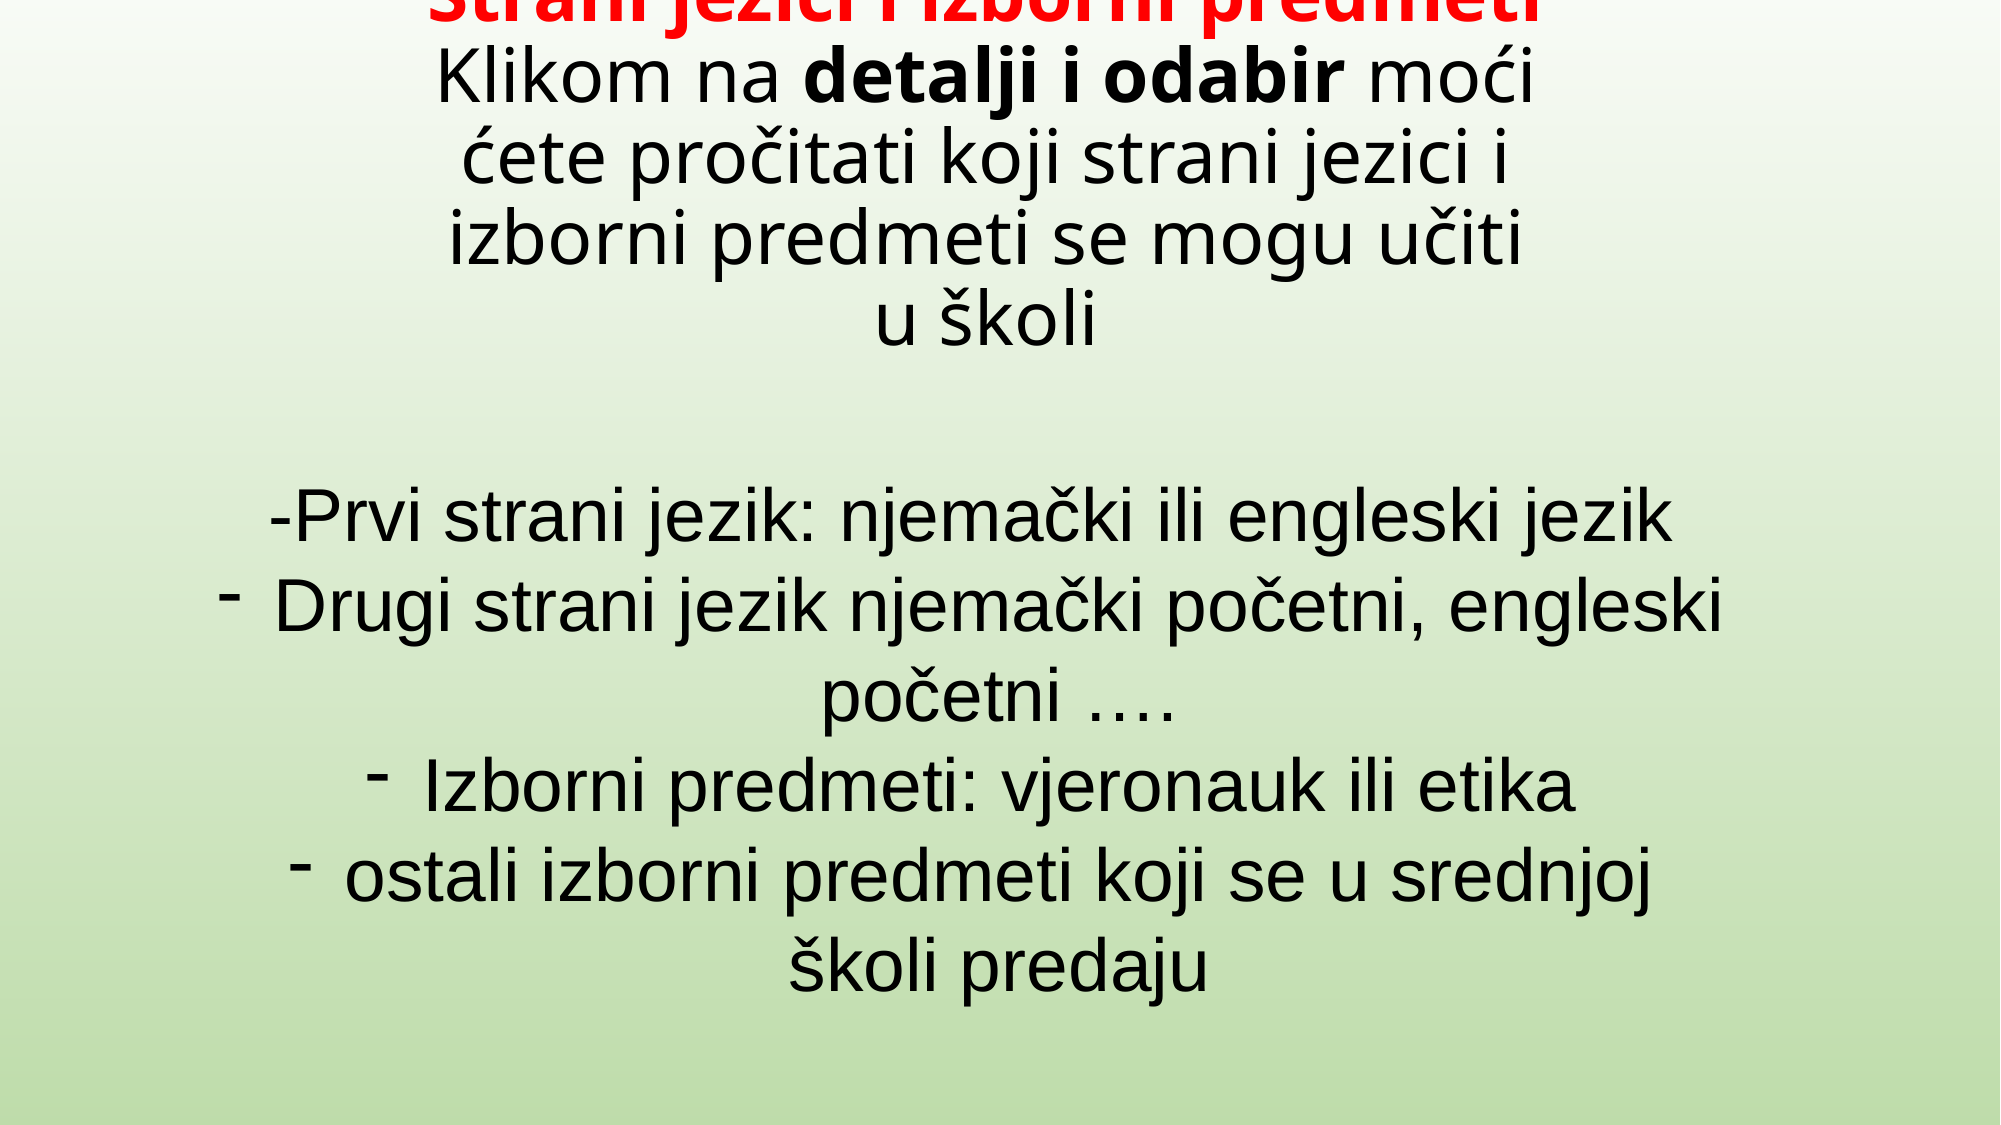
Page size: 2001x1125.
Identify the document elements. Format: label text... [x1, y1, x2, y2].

subtitle -Prvi strani jezik: njemački ili engleski jezik Drugi strani jezik njemački početni, engleski početni …. Izborni predmeti: vjeronauk ili etika ostali izborni predmeti koji se u srednjoj školi predaju [193, 459, 1750, 863]
title Strani jezici i izborni predmeti Klikom na detalji i odabir moći ćete pročitati koji strani jezici i izborni predmeti se mogu učiti u školi [402, 12, 1570, 459]
